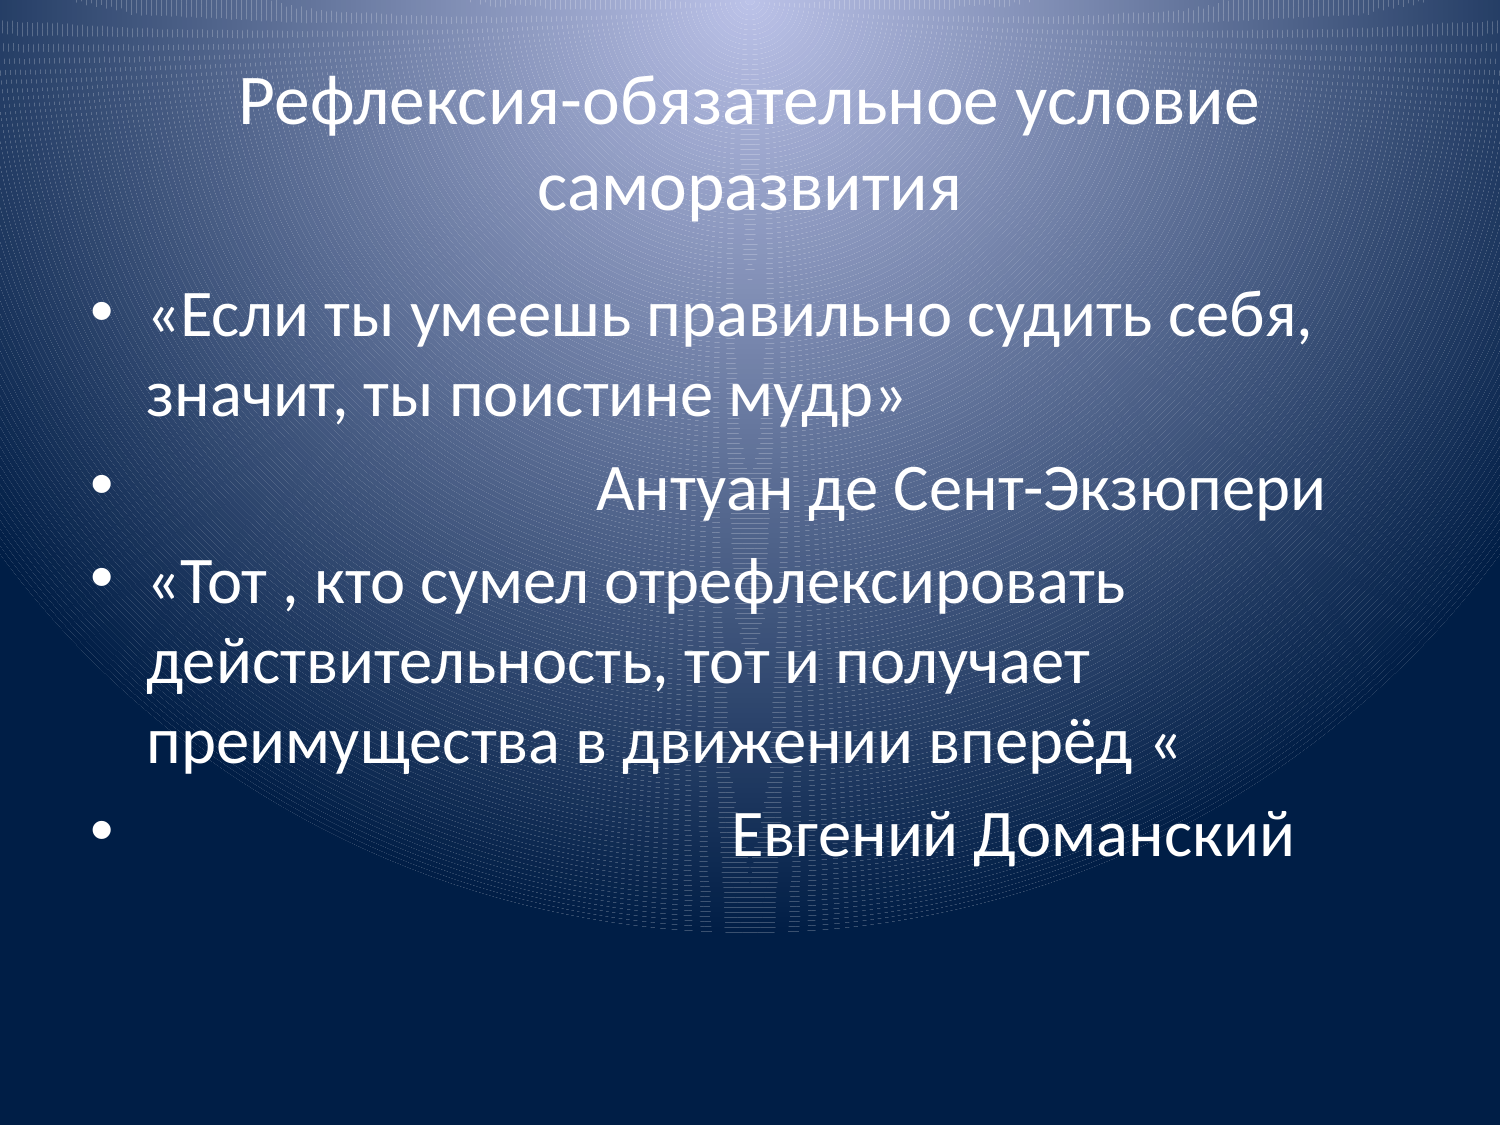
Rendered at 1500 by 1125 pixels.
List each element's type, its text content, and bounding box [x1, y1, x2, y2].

title Рефлексия-обязательное условие саморазвития [75, 45, 1425, 233]
list «Если ты умеешь правильно судить себя, значит, ты поистине мудр» Антуан де Сент-Экзюпери «Тот , кто сумел отрефлексировать действительность, тот и получает преимущества в движении вперёд « Евгений Доманский [75, 262, 1425, 1005]
